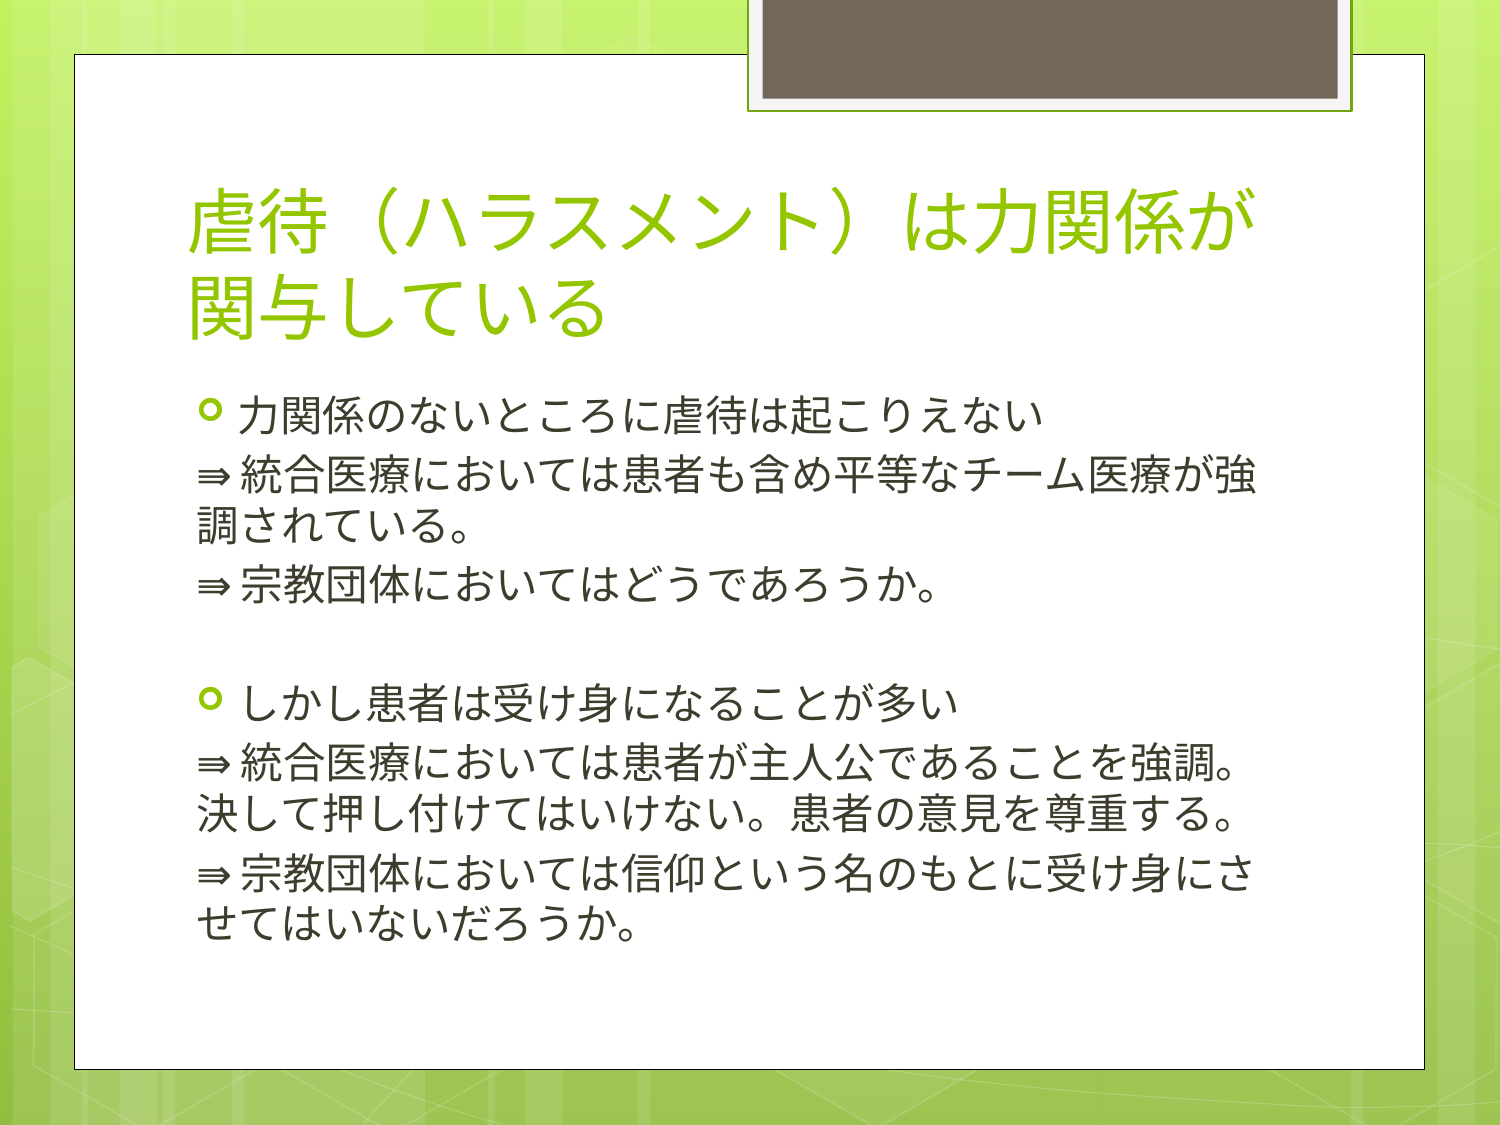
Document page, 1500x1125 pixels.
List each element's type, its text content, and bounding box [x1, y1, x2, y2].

title 虐待（ハラスメント）は力関係が関与している [171, 168, 1324, 357]
list 力関係のないところに虐待は起こりえない ⇛統合医療においては患者も含め平等なチーム医療が強調されている。 ⇛宗教団体においてはどうであろうか。 しかし患者は受け身になることが多い ⇛統合医療においては患者が主人公であることを強調。決して押し付けてはいけない。患者の意見を尊重する。 ⇛宗教団体においては信仰という名のもとに受け身にさせてはいないだろうか。 [171, 381, 1283, 957]
